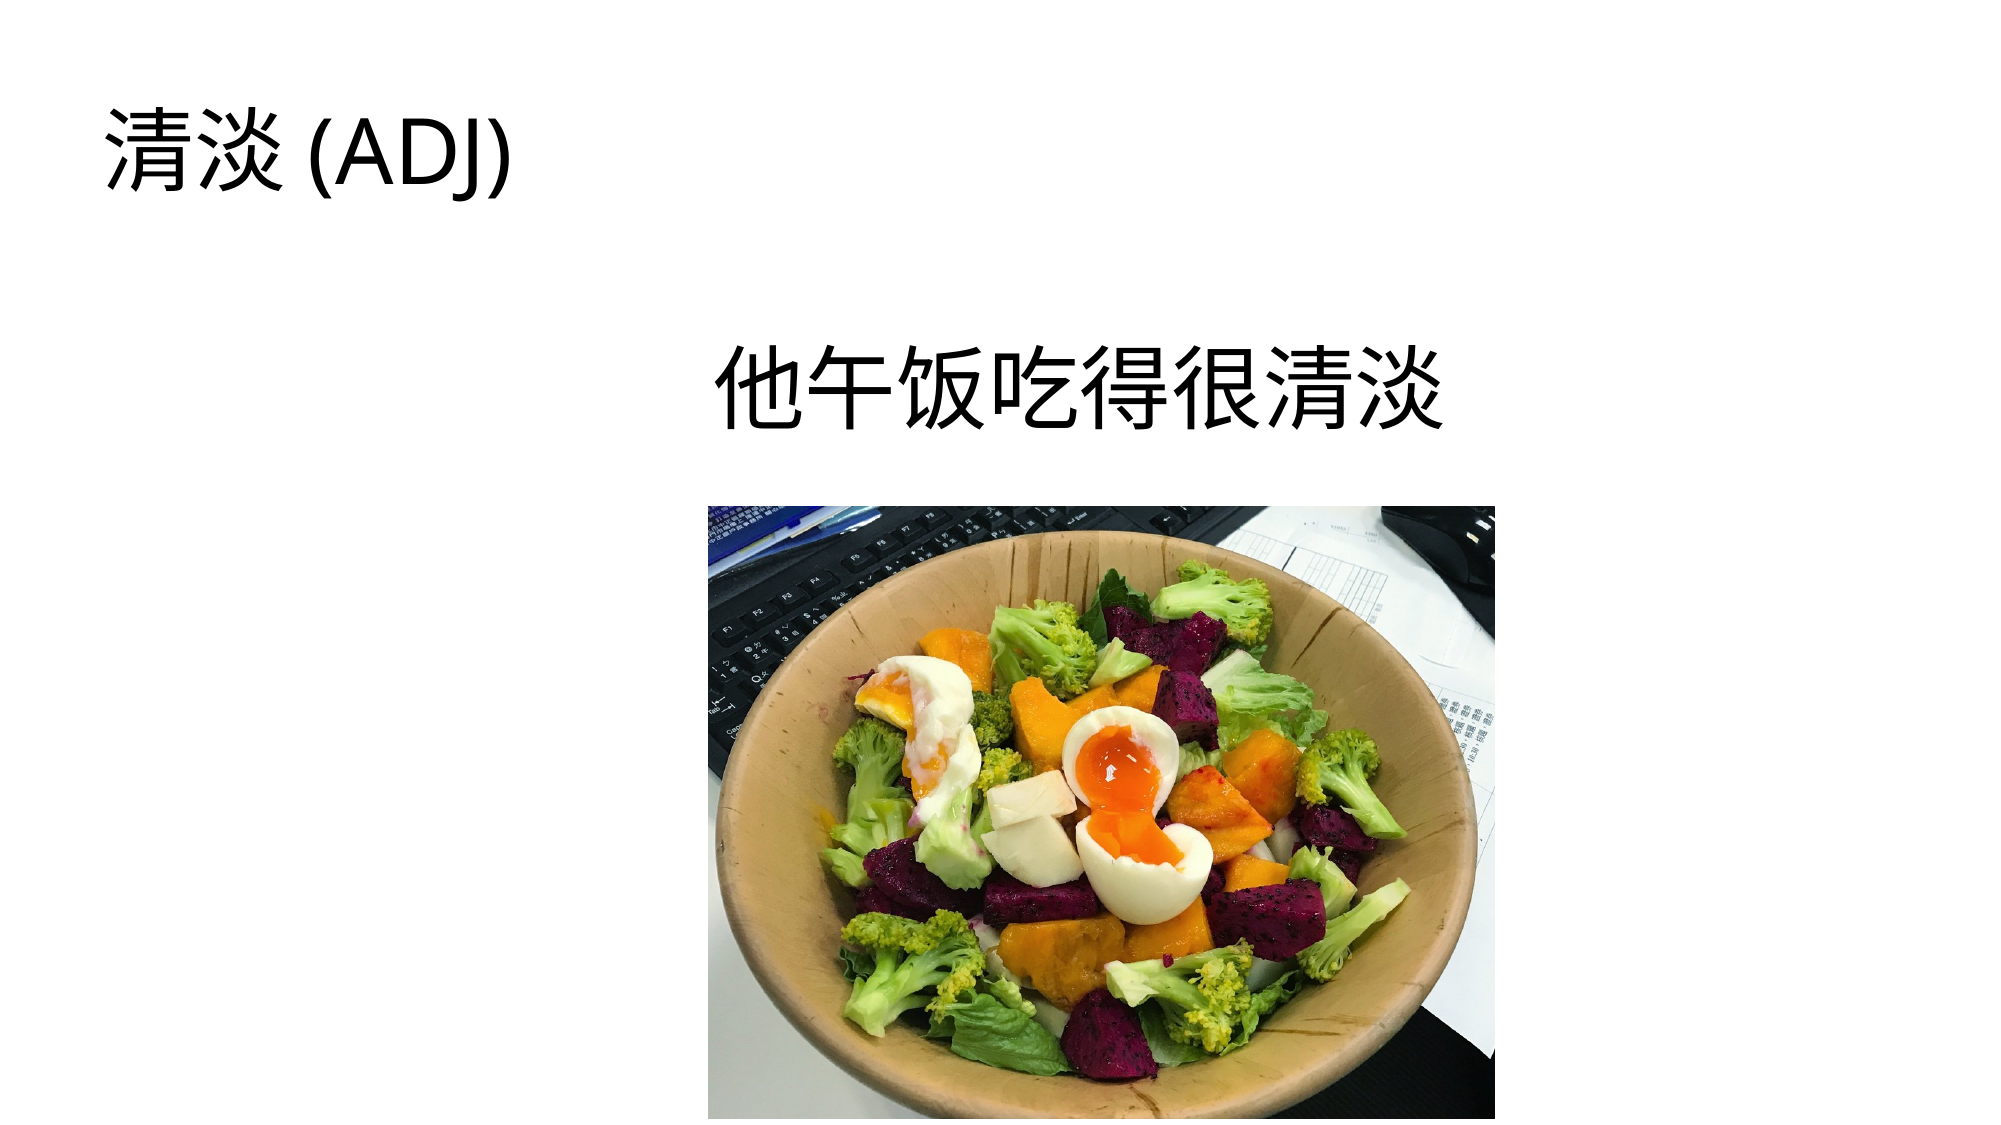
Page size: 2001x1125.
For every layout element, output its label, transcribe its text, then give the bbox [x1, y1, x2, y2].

text_box 他午饭吃得很清淡 [698, 322, 1462, 448]
picture [708, 506, 1495, 1119]
title 清淡(ADJ) [87, 59, 1863, 359]
